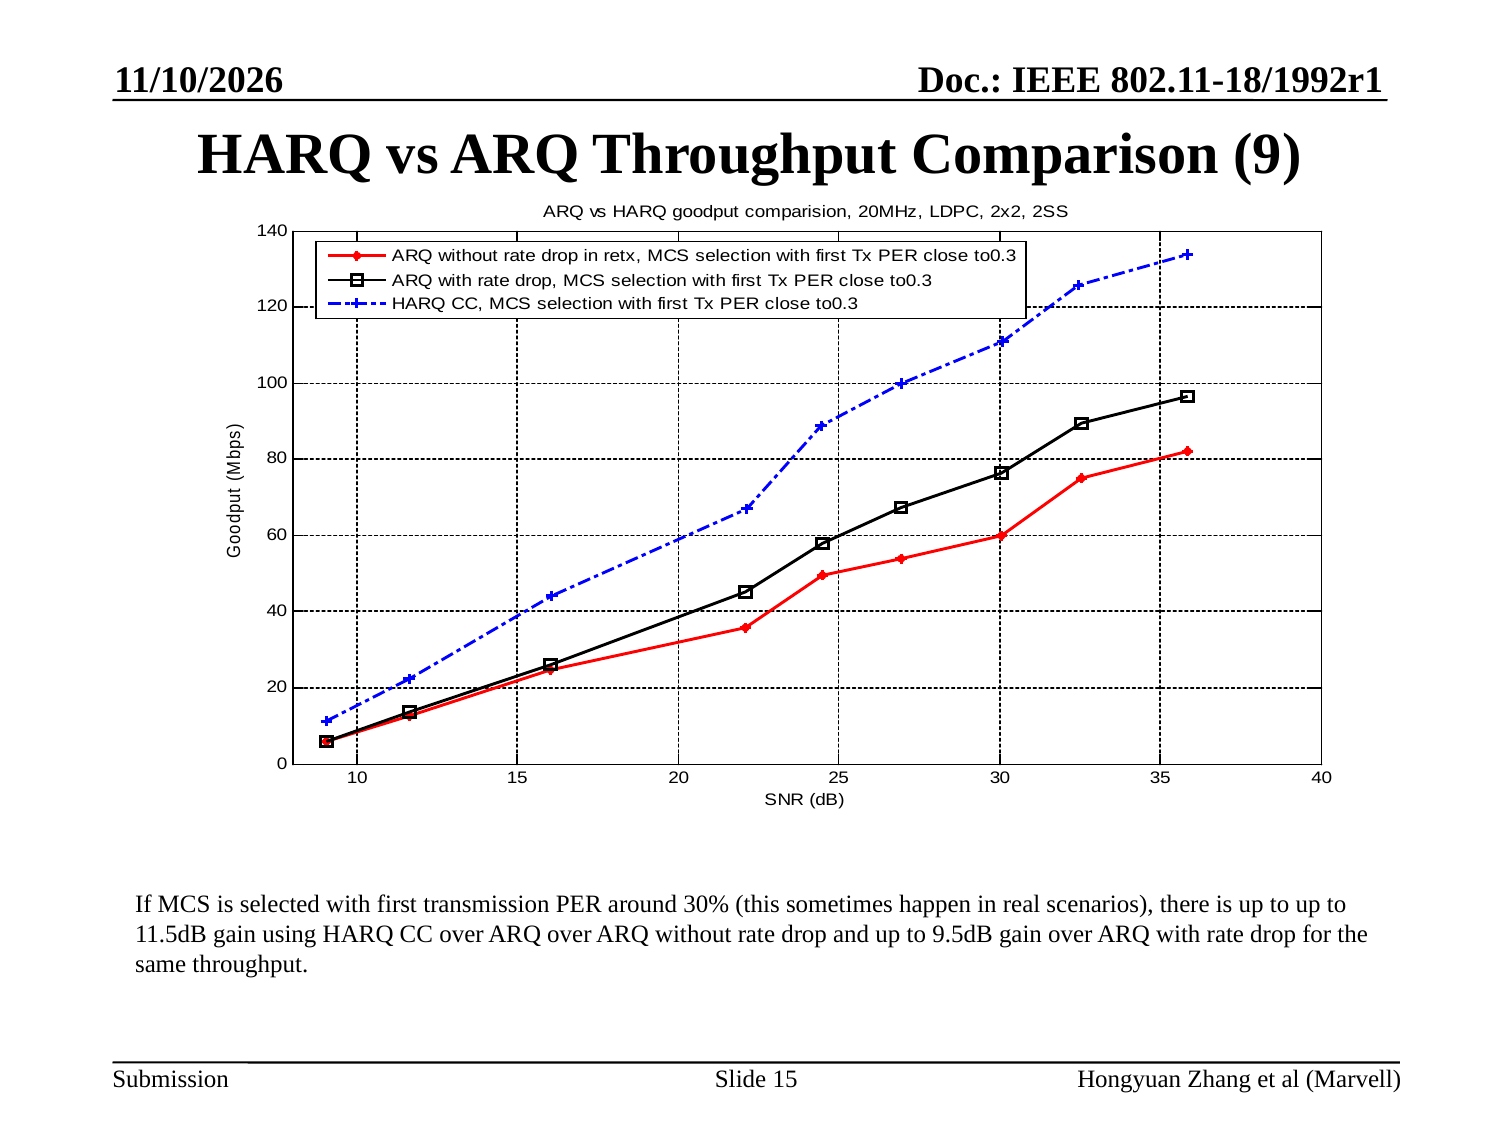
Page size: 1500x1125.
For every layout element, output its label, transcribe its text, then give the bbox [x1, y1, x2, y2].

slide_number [114, 54, 368, 101]
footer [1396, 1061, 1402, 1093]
title HARQ vs ARQ Throughput Comparison (9) [112, 124, 1388, 176]
list If MCS is selected with first transmission PER around 30% (this sometimes happen in real scenarios), there is up to up to 11.5dB gain using HARQ CC over ARQ over ARQ without rate drop and up to 9.5dB gain over ARQ with rate drop for the same throughput. [119, 880, 1396, 1125]
picture [119, 182, 1449, 837]
